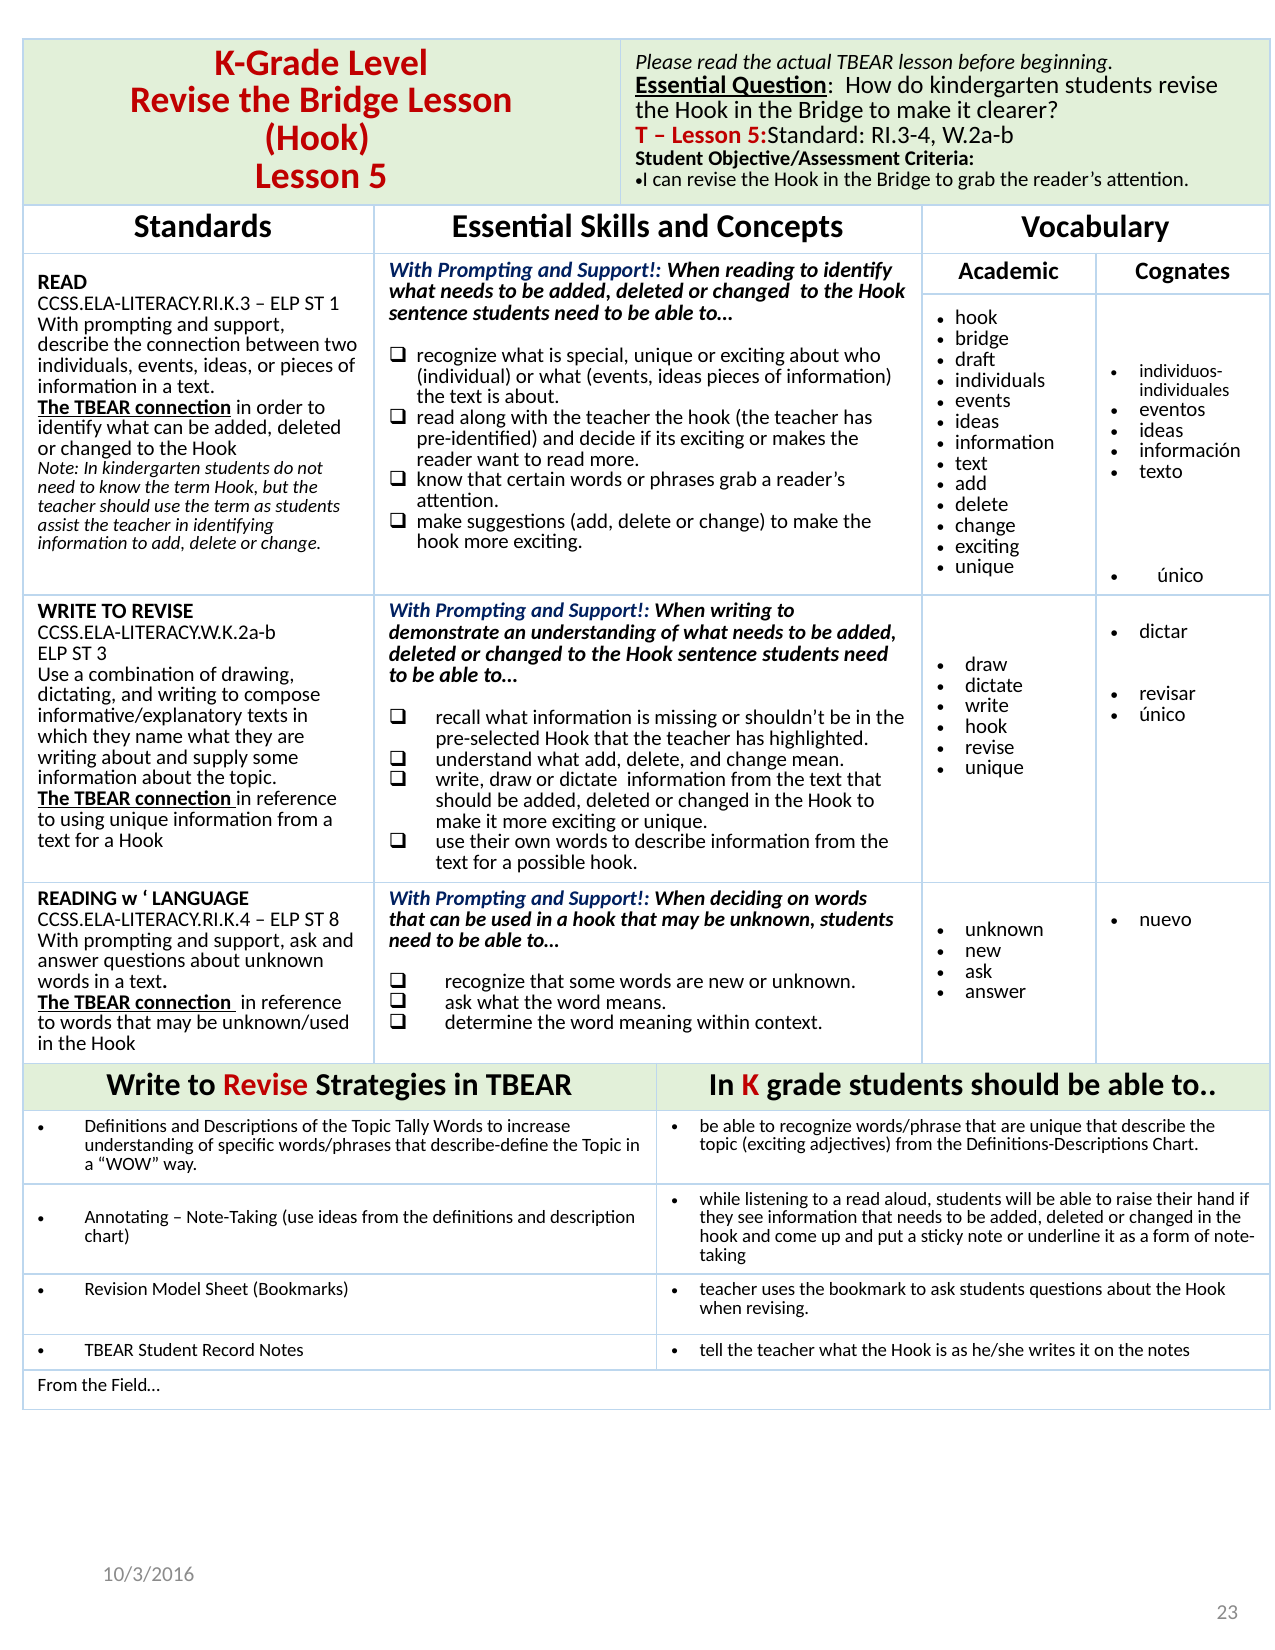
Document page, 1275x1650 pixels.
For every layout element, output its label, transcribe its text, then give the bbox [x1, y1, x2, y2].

table_cell unknown new ask answer [923, 883, 1095, 1063]
table_cell With Prompting and Support!: When writing to demonstrate an understanding of what needs to be added, deleted or changed to the Hook sentence students need to be able to… recall what information is missing or shouldn’t be in the pre-selected Hook that the teacher has highlighted. understand what add, delete, and change mean. write, draw or dictate information from the text that should be added, deleted or changed in the Hook to make it more exciting or unique. use their own words to describe information from the text for a possible hook. [375, 596, 921, 882]
table_cell while listening to a read aloud, students will be able to raise their hand if they see information that needs to be added, deleted or changed in the hook and come up and put a sticky note or underline it as a form of note-taking [657, 1185, 1269, 1273]
table_cell hook bridge draft individuals events ideas information text add delete change exciting unique [923, 295, 1095, 594]
table_cell Vocabulary [923, 206, 1269, 253]
table_cell In K grade students should be able to.. [657, 1064, 1269, 1110]
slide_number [87, 1529, 375, 1618]
table_cell Write to Revise Strategies in TBEAR [24, 1064, 656, 1110]
table_cell tell the teacher what the Hook is as he/she writes it on the notes [657, 1335, 1269, 1369]
table_cell WRITE TO REVISE CCSS.ELA-LITERACY.W.K.2a-b ELP ST 3 Use a combination of drawing, dictating, and writing to compose informative/explanatory texts in which they name what they are writing about and supply some information about the topic. The TBEAR connection in reference to using unique information from a text for a Hook [24, 596, 373, 882]
table_cell Standards [24, 206, 373, 253]
table_cell Definitions and Descriptions of the Topic Tally Words to increase understanding of specific words/phrases that describe-define the Topic in a “WOW” way. [24, 1111, 656, 1183]
table_cell With Prompting and Support!: When reading to identify what needs to be added, deleted or changed to the Hook sentence students need to be able to… recognize what is special, unique or exciting about who (individual) or what (events, ideas pieces of information) the text is about. read along with the teacher the hook (the teacher has pre-identified) and decide if its exciting or makes the reader want to read more. know that certain words or phrases grab a reader’s attention. make suggestions (add, delete or change) to make the hook more exciting. [375, 254, 921, 594]
slide_number 23 [966, 1567, 1254, 1650]
table_cell Annotating – Note-Taking (use ideas from the definitions and description chart) [24, 1185, 656, 1273]
table_cell individuos-individuales eventos ideas información texto único [1097, 295, 1269, 594]
table_cell Essential Skills and Concepts [375, 206, 921, 253]
table_cell READING w ‘ LANGUAGE CCSS.ELA-LITERACY.RI.K.4 – ELP ST 8 With prompting and support, ask and answer questions about unknown words in a text. The TBEAR connection in reference to words that may be unknown/used in the Hook [24, 883, 373, 1063]
table_cell Academic [923, 254, 1095, 293]
table_cell Revision Model Sheet (Bookmarks) [24, 1275, 656, 1334]
table_cell teacher uses the bookmark to ask students questions about the Hook when revising. [657, 1275, 1269, 1334]
table_cell draw dictate write hook revise unique [923, 596, 1095, 882]
table_cell With Prompting and Support!: When deciding on words that can be used in a hook that may be unknown, students need to be able to… recognize that some words are new or unknown. ask what the word means. determine the word meaning within context. [375, 883, 921, 1063]
table_cell READ CCSS.ELA-LITERACY.RI.K.3 – ELP ST 1 With prompting and support, describe the connection between two individuals, events, ideas, or pieces of information in a text. The TBEAR connection in order to identify what can be added, deleted or changed to the Hook Note: In kindergarten students do not need to know the term Hook, but the teacher should use the term as students assist the teacher in identifying information to add, delete or change. [24, 254, 373, 594]
table_cell dictar revisar único [1097, 596, 1269, 882]
table_header Please read the actual TBEAR lesson before beginning. Essential Question: How do kindergarten students revise the Hook in the Bridge to make it clearer? T – Lesson 5:Standard: RI.3-4, W.2a-b Student Objective/Assessment Criteria: I can revise the Hook in the Bridge to grab the reader’s attention. [621, 40, 1269, 204]
table_cell be able to recognize words/phrase that are unique that describe the topic (exciting adjectives) from the Definitions-Descriptions Chart. [657, 1111, 1269, 1183]
table_cell Cognates [1097, 254, 1269, 293]
table_cell nuevo [1097, 883, 1269, 1063]
table_cell From the Field… [24, 1371, 1269, 1409]
table_header K-Grade Level Revise the Bridge Lesson (Hook) Lesson 5 [24, 40, 620, 204]
table_cell TBEAR Student Record Notes [24, 1335, 656, 1369]
